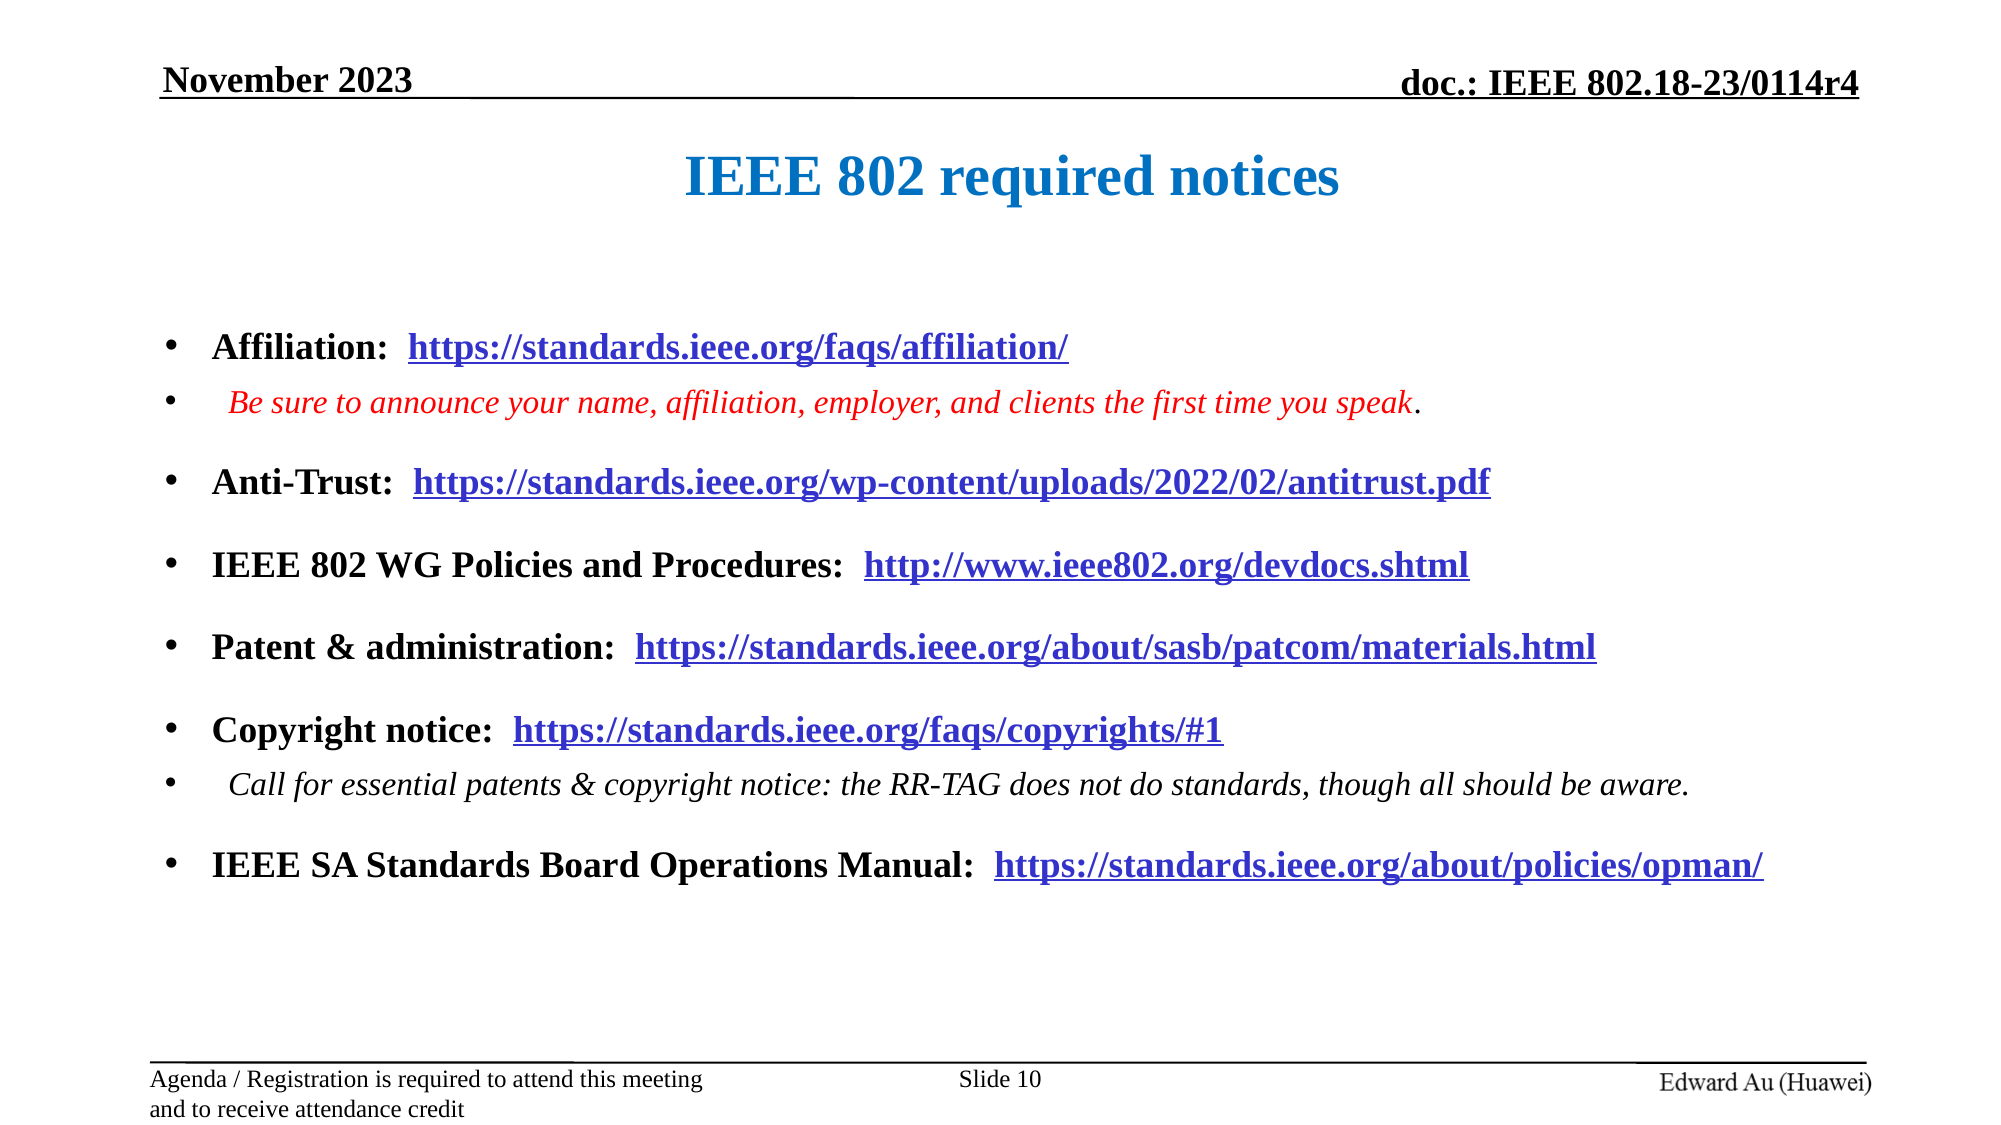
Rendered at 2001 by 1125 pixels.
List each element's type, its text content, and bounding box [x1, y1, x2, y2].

text_box Affiliation: https://standards.ieee.org/faqs/affiliation/ Be sure to announce your name, affiliation, employer, and clients the first time you speak. Anti-Trust: https://standards.ieee.org/wp-content/uploads/2022/02/antitrust.pdf IEEE 802 WG Policies and Procedures: http://www.ieee802.org/devdocs.shtml Patent & administration: https://standards.ieee.org/about/sasb/patcom/materials.html Copyright notice: https://standards.ieee.org/faqs/copyrights/#1 Call for essential patents & copyright notice: the RR-TAG does not do standards, though all should be aware. IEEE SA Standards Board Operations Manual: https://standards.ieee.org/about/policies/opman/ [149, 262, 1875, 1028]
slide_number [162, 54, 526, 99]
picture [1174, 1058, 1887, 1113]
slide_number Slide 10 [925, 1061, 1076, 1123]
title IEEE 802 required notices [162, 99, 1864, 246]
